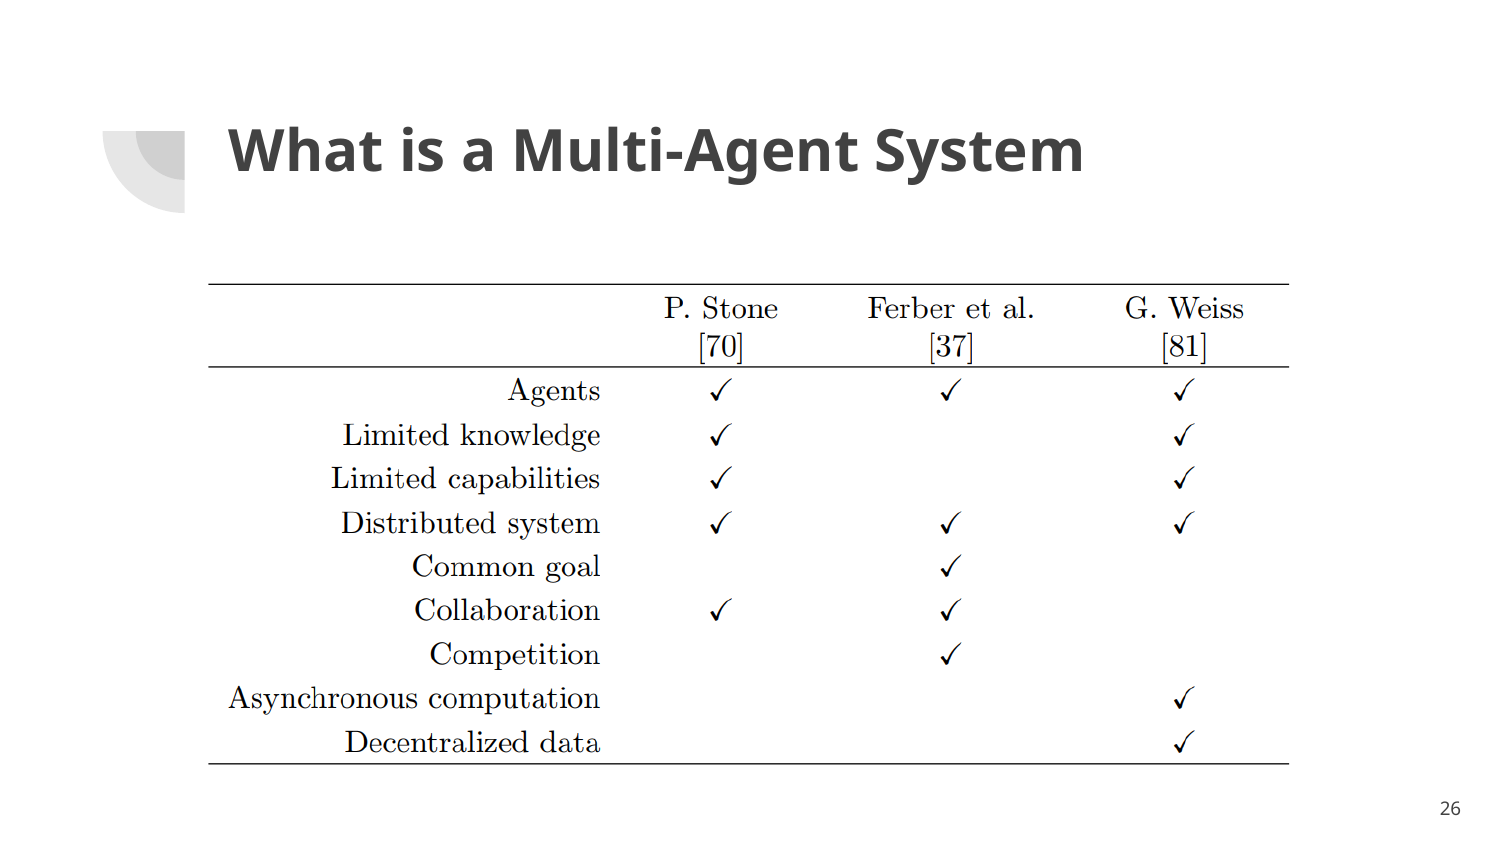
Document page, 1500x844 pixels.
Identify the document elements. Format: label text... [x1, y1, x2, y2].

picture [201, 277, 1299, 778]
slide_number ‹#› [1386, 777, 1477, 842]
title What is a Multi-Agent System [213, 98, 1368, 263]
